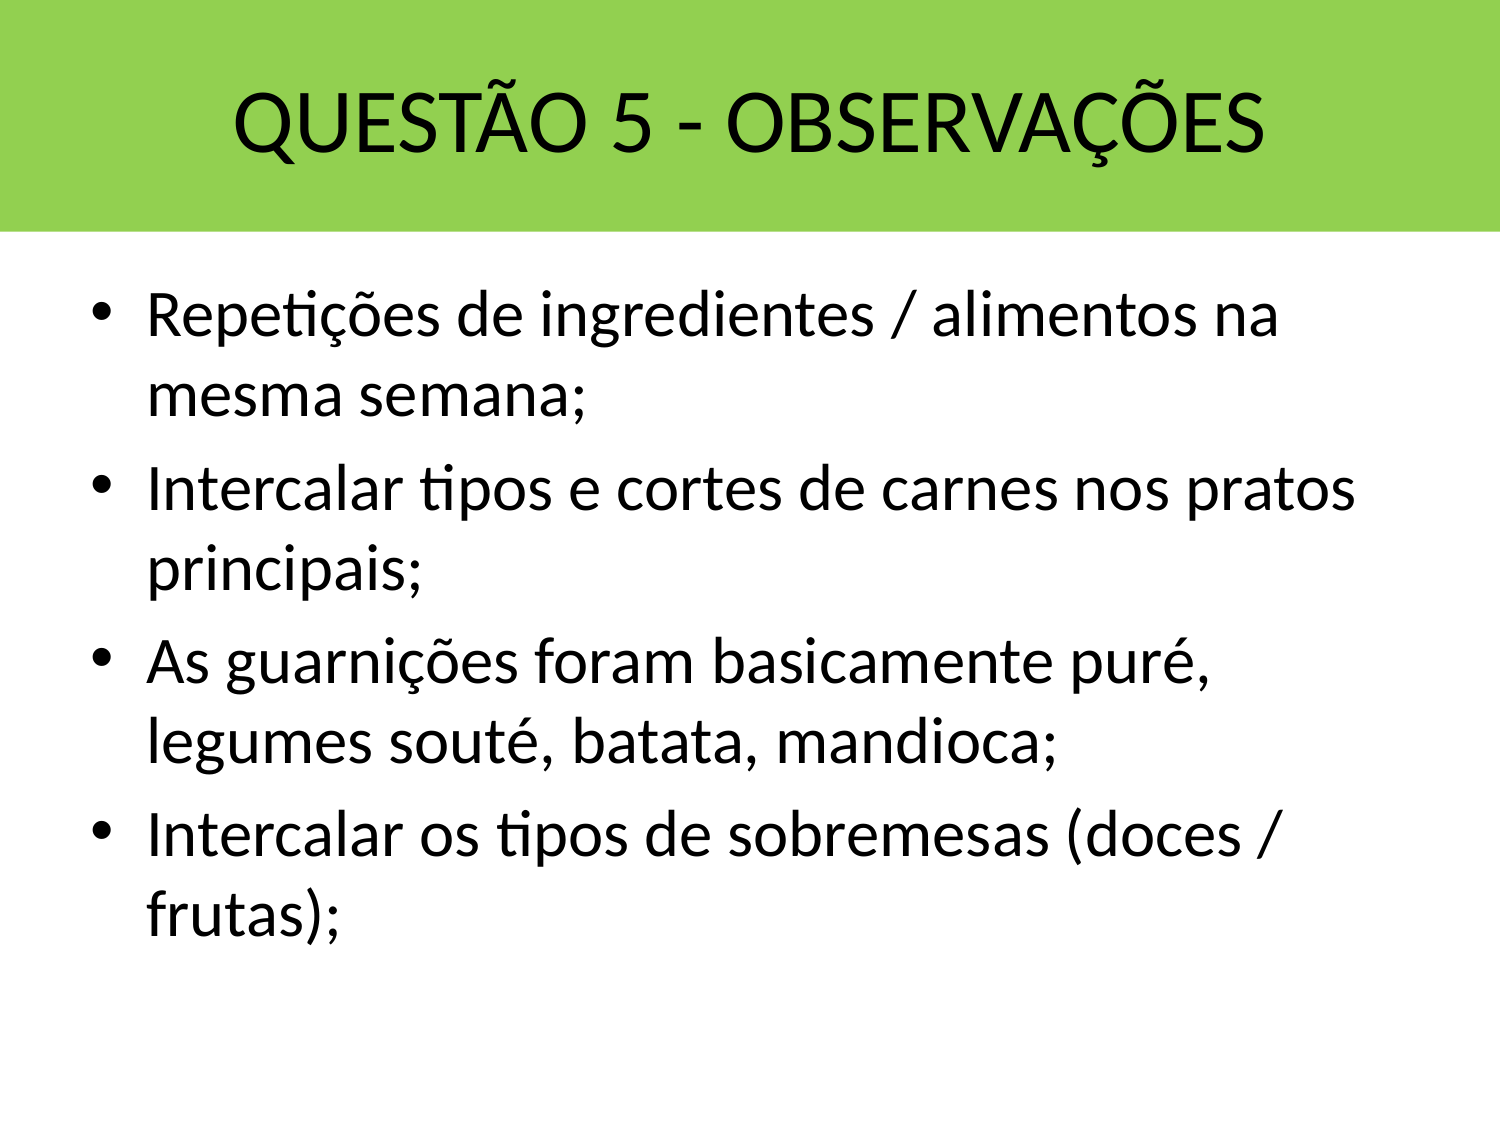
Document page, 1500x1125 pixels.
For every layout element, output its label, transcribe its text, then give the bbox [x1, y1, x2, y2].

text_box QUESTÃO 5 - OBSERVAÇÕES [0, 0, 1500, 232]
list Repetições de ingredientes / alimentos na mesma semana; Intercalar tipos e cortes de carnes nos pratos principais; As guarnições foram basicamente puré, legumes souté, batata, mandioca; Intercalar os tipos de sobremesas (doces / frutas); [75, 262, 1425, 1005]
